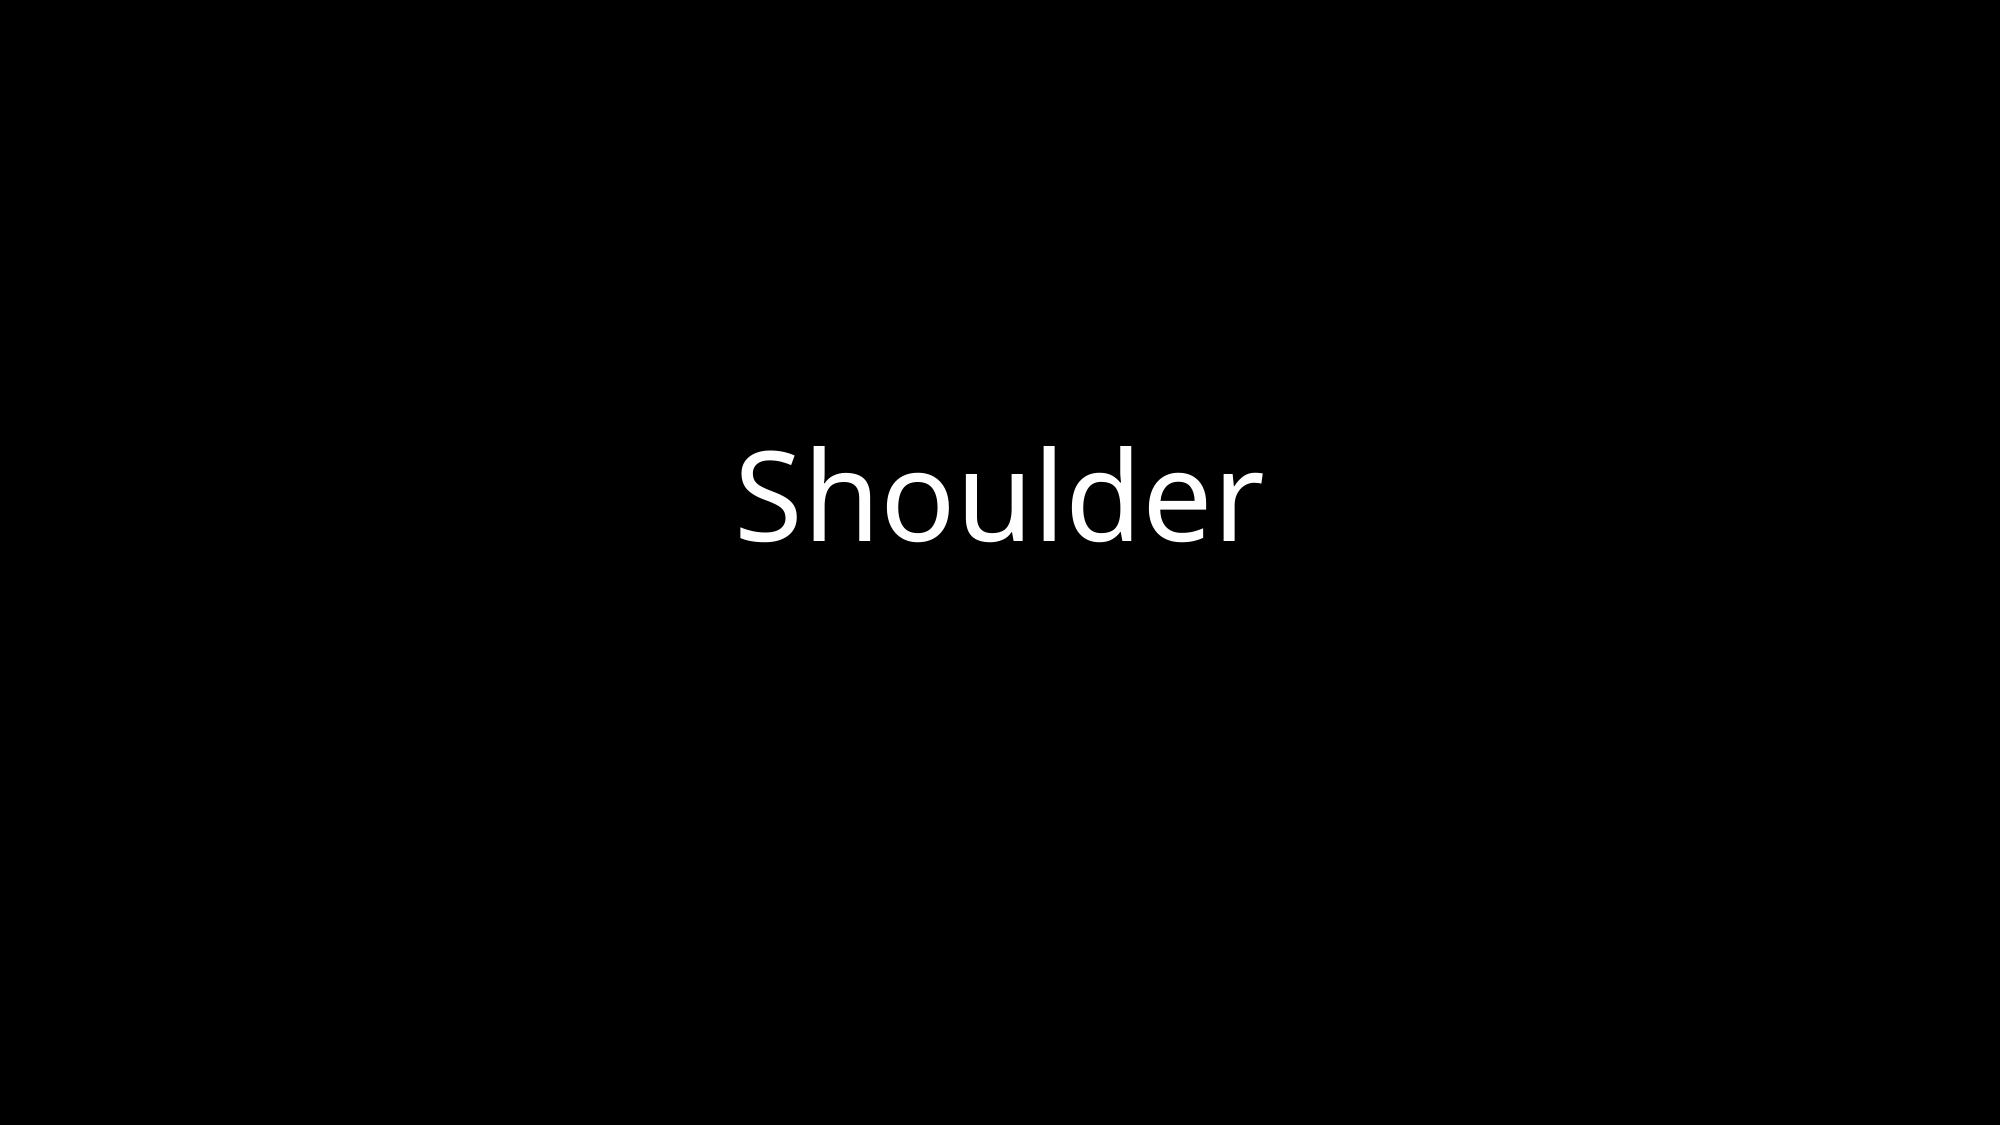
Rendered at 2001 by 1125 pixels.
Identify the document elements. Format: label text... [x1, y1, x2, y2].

title Shoulder [249, 184, 1750, 576]
